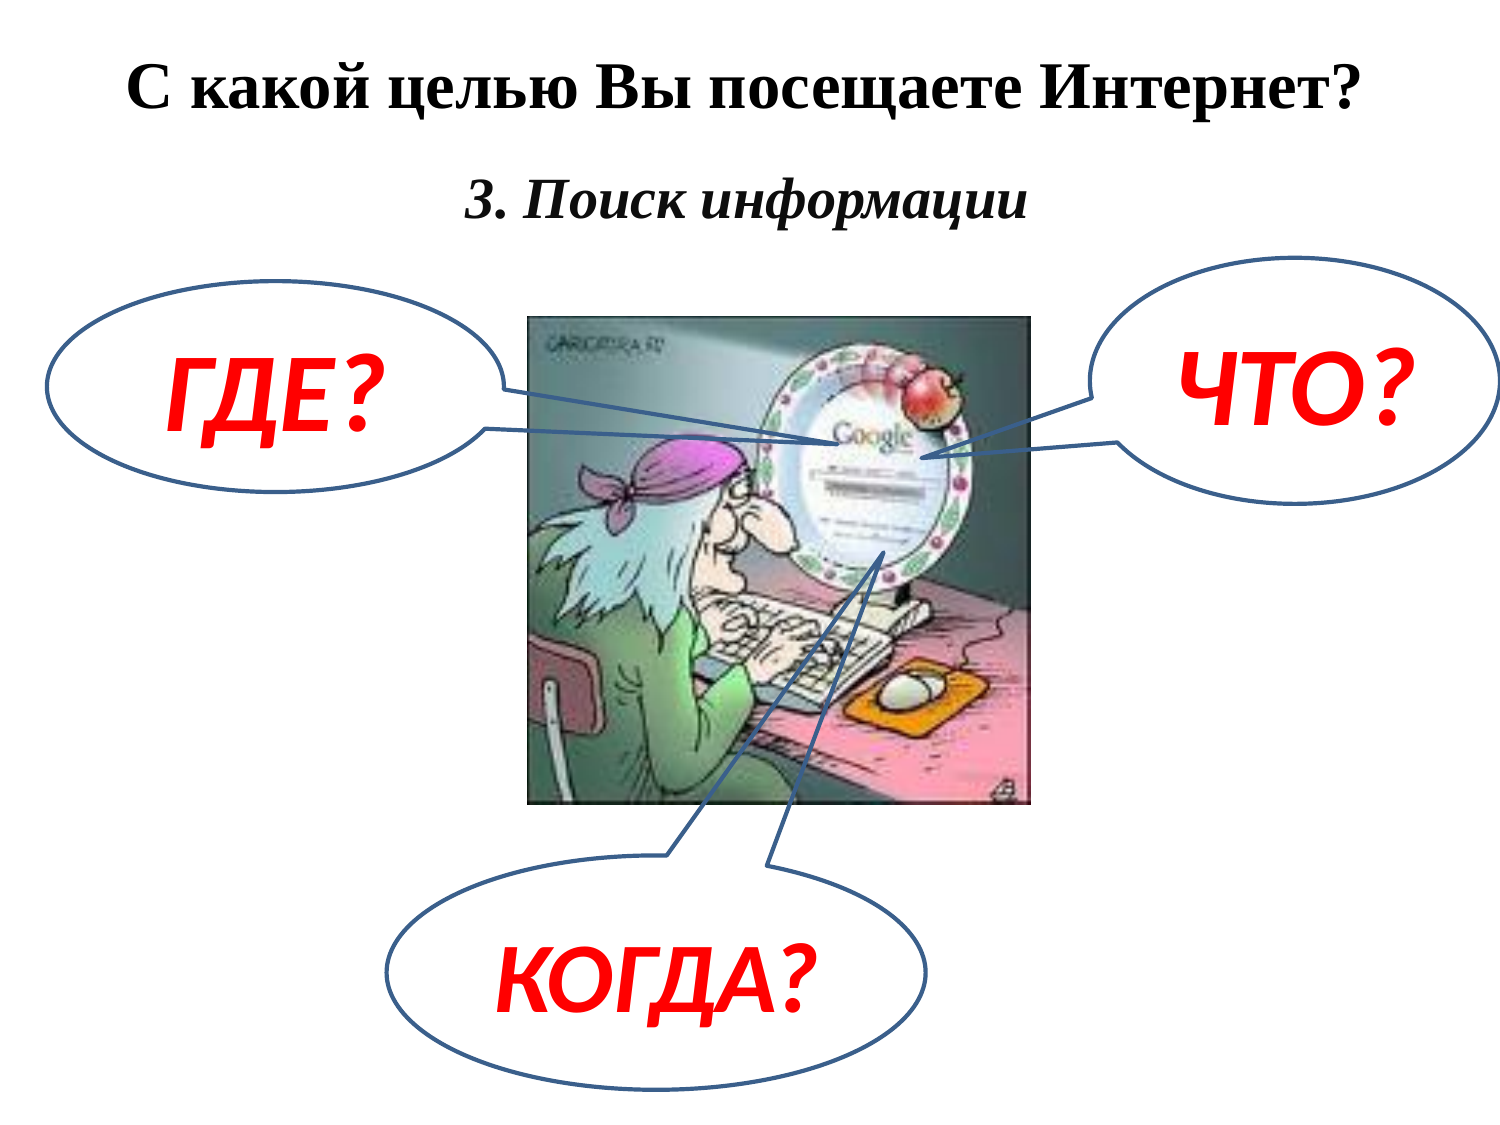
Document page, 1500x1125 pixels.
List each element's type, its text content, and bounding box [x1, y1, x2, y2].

text_box КОГДА? [384, 812, 928, 1092]
text_box ЧТО? [1036, 255, 1500, 506]
picture [527, 316, 1031, 805]
text_box С какой целью Вы посещаете Интернет? [70, 0, 1421, 176]
text_box ГДЕ? [44, 279, 521, 495]
subtitle 3. Поиск информации [222, 176, 1273, 270]
